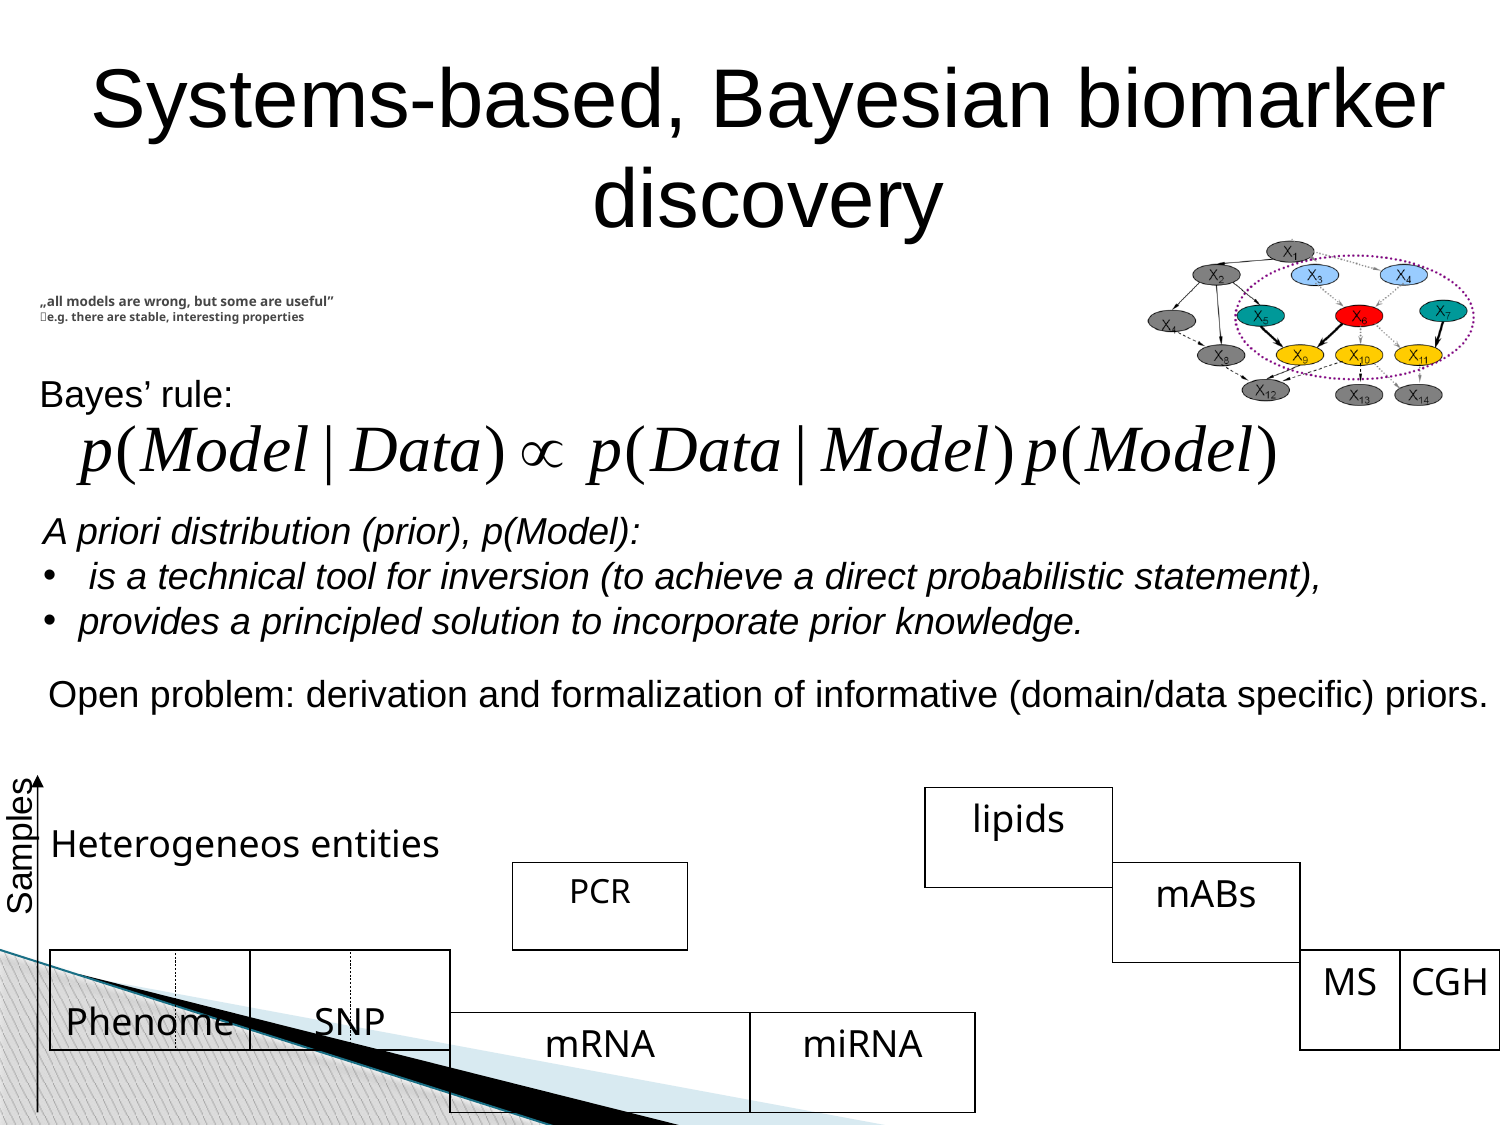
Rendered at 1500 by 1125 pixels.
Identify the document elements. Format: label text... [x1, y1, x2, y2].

text_box mRNA [449, 1012, 749, 1113]
text_box miRNA [749, 1012, 975, 1113]
text_box SNP [350, 950, 450, 1050]
text_box MS [1299, 950, 1400, 1050]
picture [1146, 237, 1476, 407]
text_box lipids [924, 787, 1113, 888]
text_box Heterogeneos entities [50, 812, 456, 873]
text_box Open problem: derivation and formalization of informative (domain/data specific) priors. [33, 662, 1500, 723]
text_box Systems-based, Bayesian biomarker discovery [75, 37, 1463, 250]
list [62, 410, 1288, 499]
title „all models are wrong, but some are useful” e.g. there are stable, interesting properties [24, 264, 788, 352]
text_box A priori distribution (prior), p(Model): is a technical tool for inversion (to achieve a direct probabilistic statement), provides a principled solution to incorporate prior knowledge. [28, 499, 1338, 650]
text_box [174, 950, 350, 1050]
text_box Samples [0, 755, 50, 938]
text_box CGH [1400, 950, 1500, 1050]
text_box Phenome [50, 950, 174, 1050]
text_box Bayes’ rule: [24, 362, 249, 423]
text_box [31, 774, 44, 1113]
text_box PCR [512, 862, 688, 950]
text_box mABs [1112, 862, 1300, 963]
